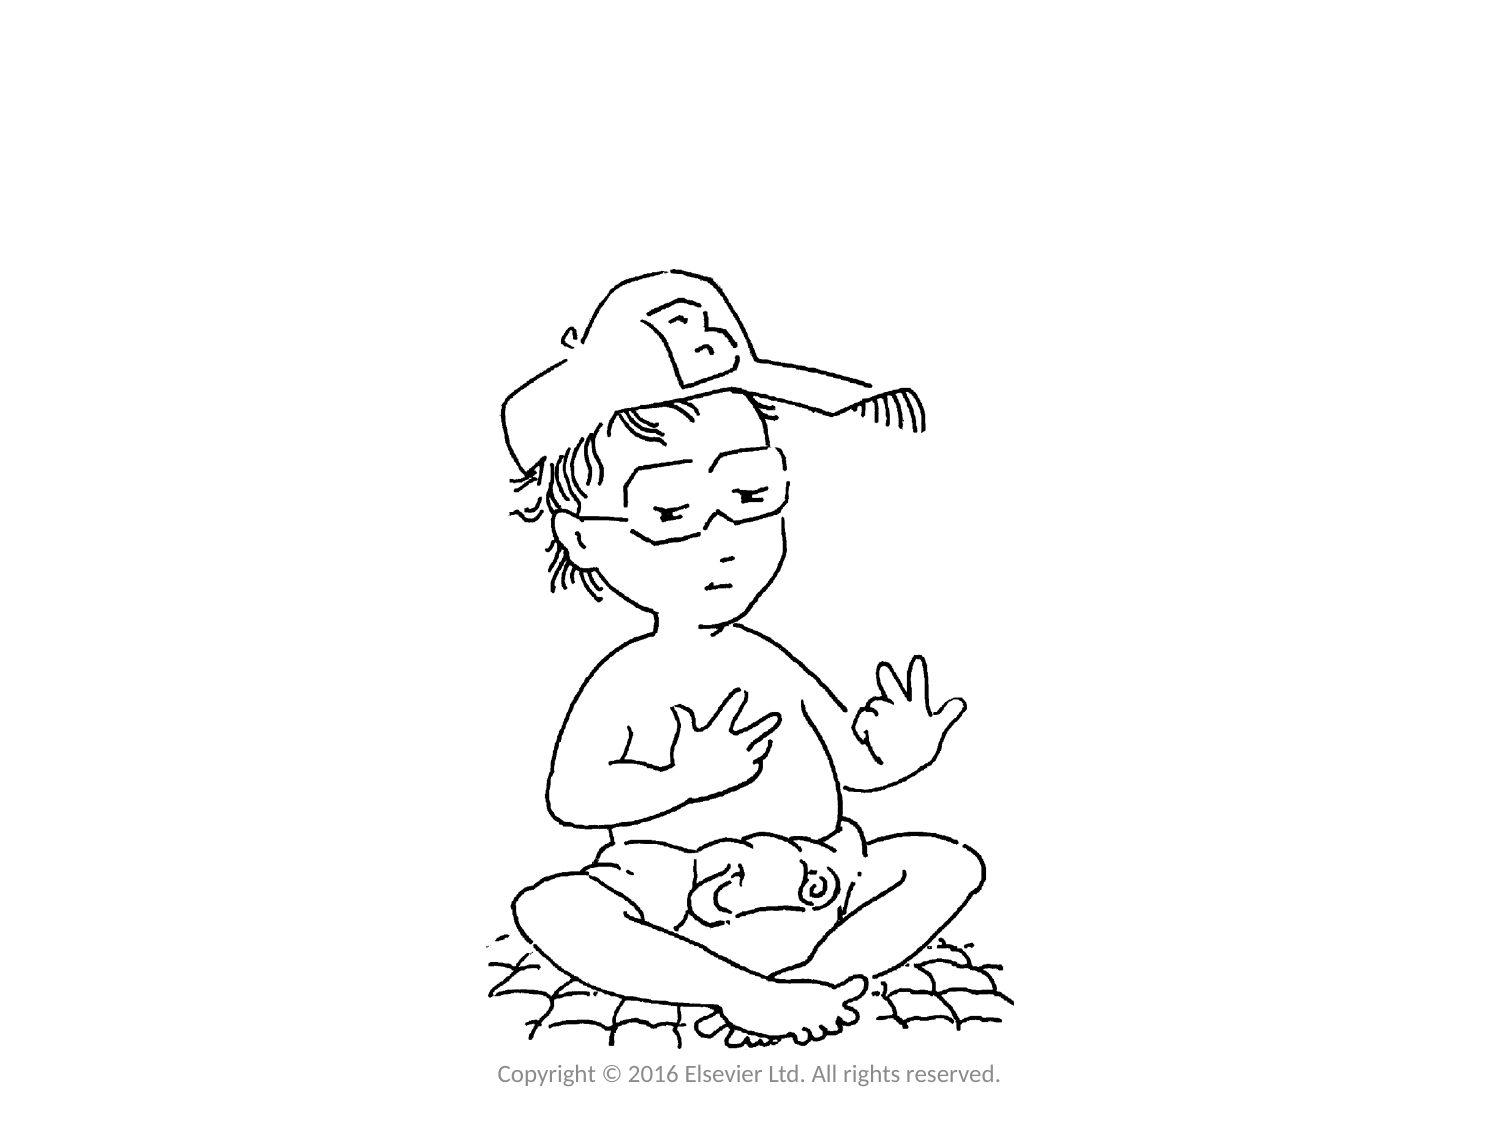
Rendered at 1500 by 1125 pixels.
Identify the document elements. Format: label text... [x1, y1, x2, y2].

footer Copyright © 2016 Elsevier Ltd. All rights reserved. [431, 1042, 1069, 1103]
picture [485, 269, 1014, 1051]
